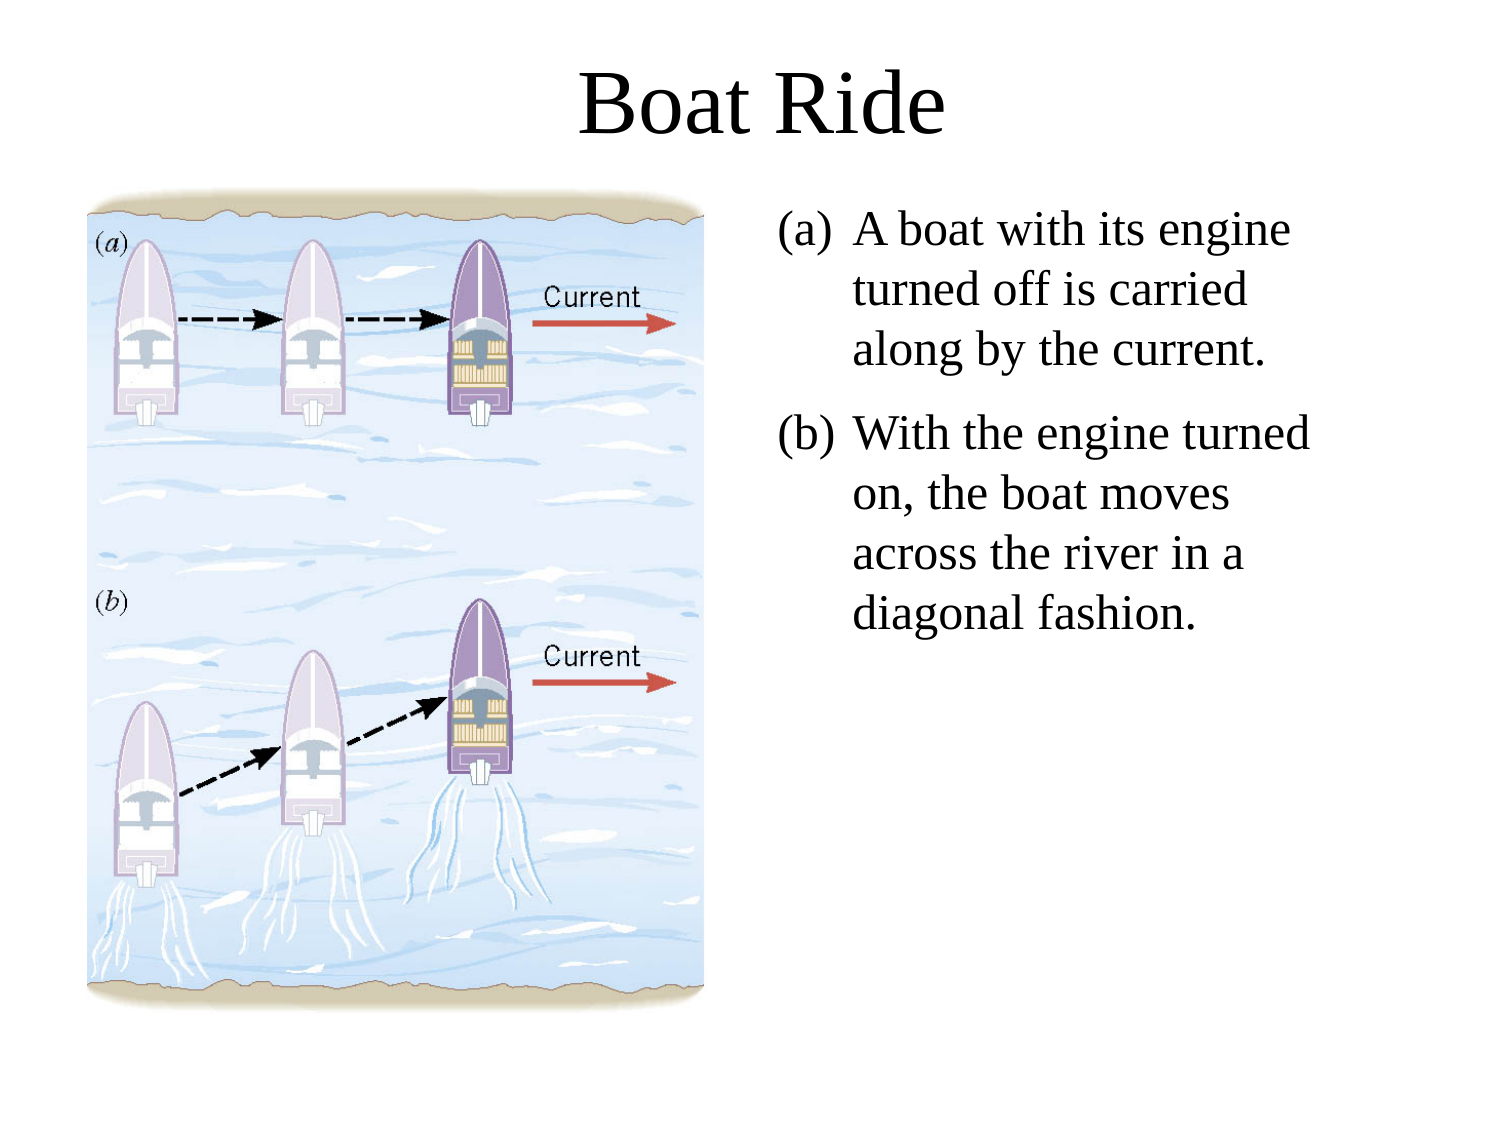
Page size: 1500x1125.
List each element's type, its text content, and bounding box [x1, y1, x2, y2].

title Boat Ride [125, 2, 1400, 191]
text_box A boat with its engine turned off is carried along by the current. With the engine turned on, the boat moves across the river in a diagonal fashion. [762, 187, 1350, 648]
picture [87, 187, 707, 1013]
